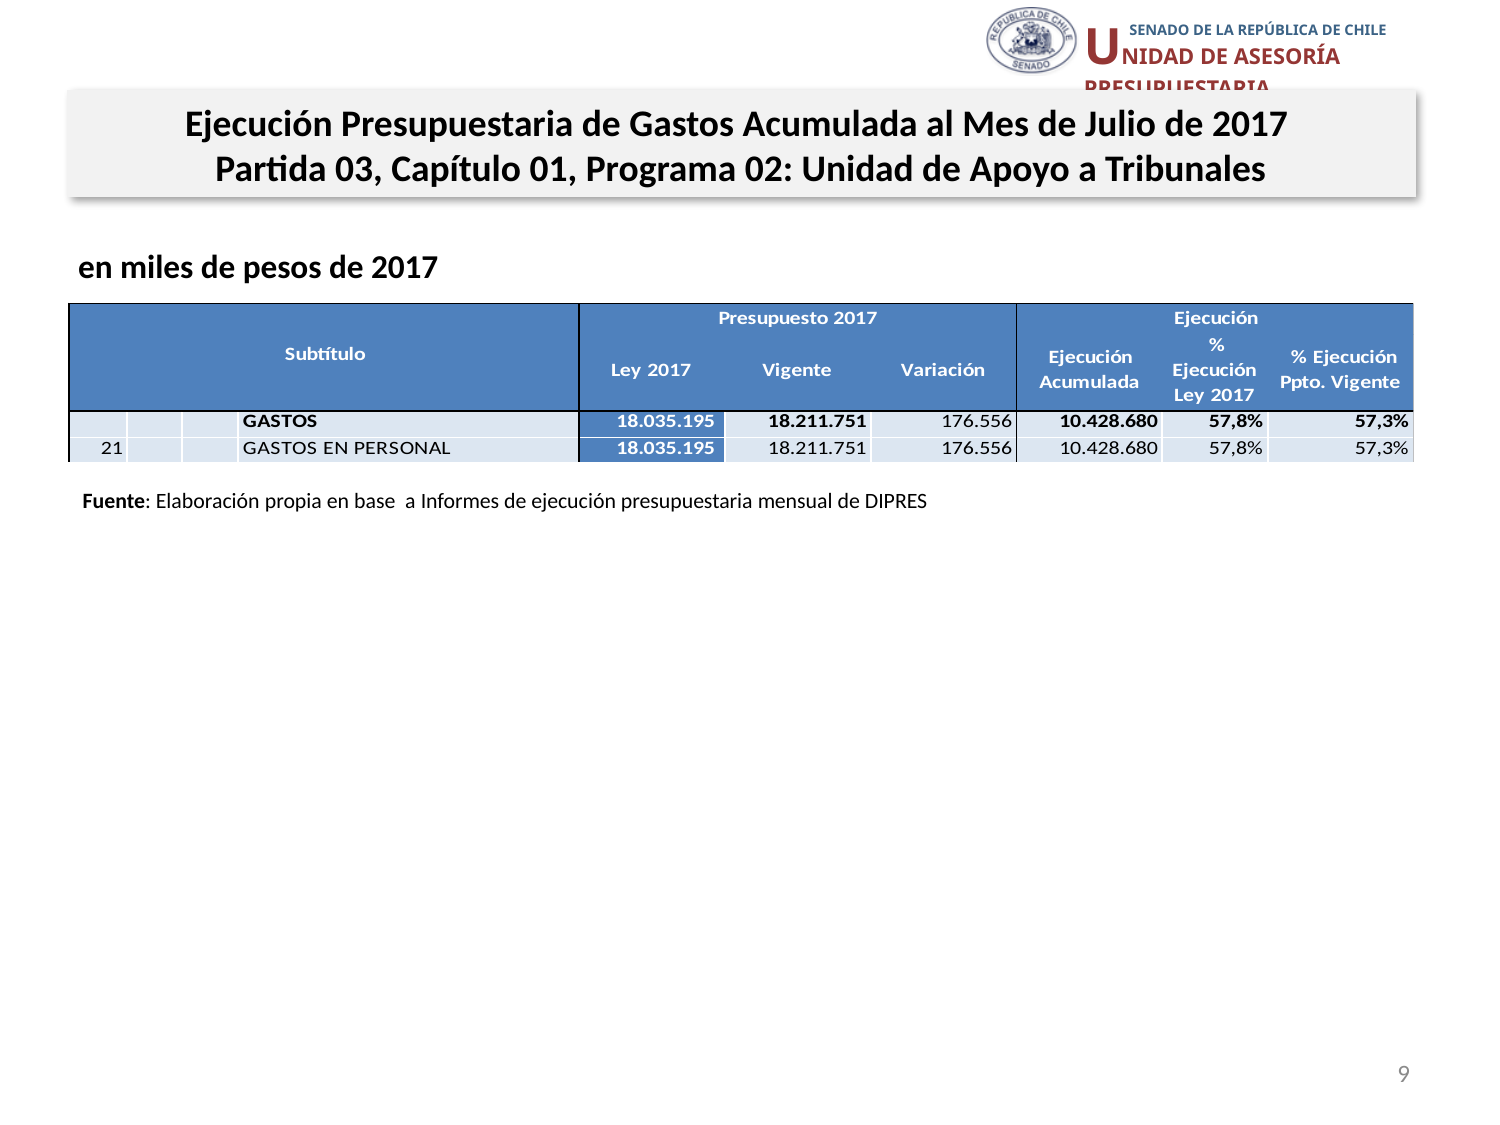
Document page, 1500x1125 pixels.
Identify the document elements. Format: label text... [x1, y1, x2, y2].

slide_number 9 [1074, 1042, 1425, 1103]
picture [986, 7, 1079, 76]
footer Fuente: Elaboración propia en base a Informes de ejecución presupuestaria mensual de DIPRES [67, 478, 1447, 539]
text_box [67, 302, 1416, 464]
text_box Ejecución Presupuestaria de Gastos Acumulada al Mes de Julio de 2017 Partida 03, Capítulo 01, Programa 02: Unidad de Apoyo a Tribunales [67, 90, 1415, 197]
text_box en miles de pesos de 2017 [63, 237, 1414, 305]
